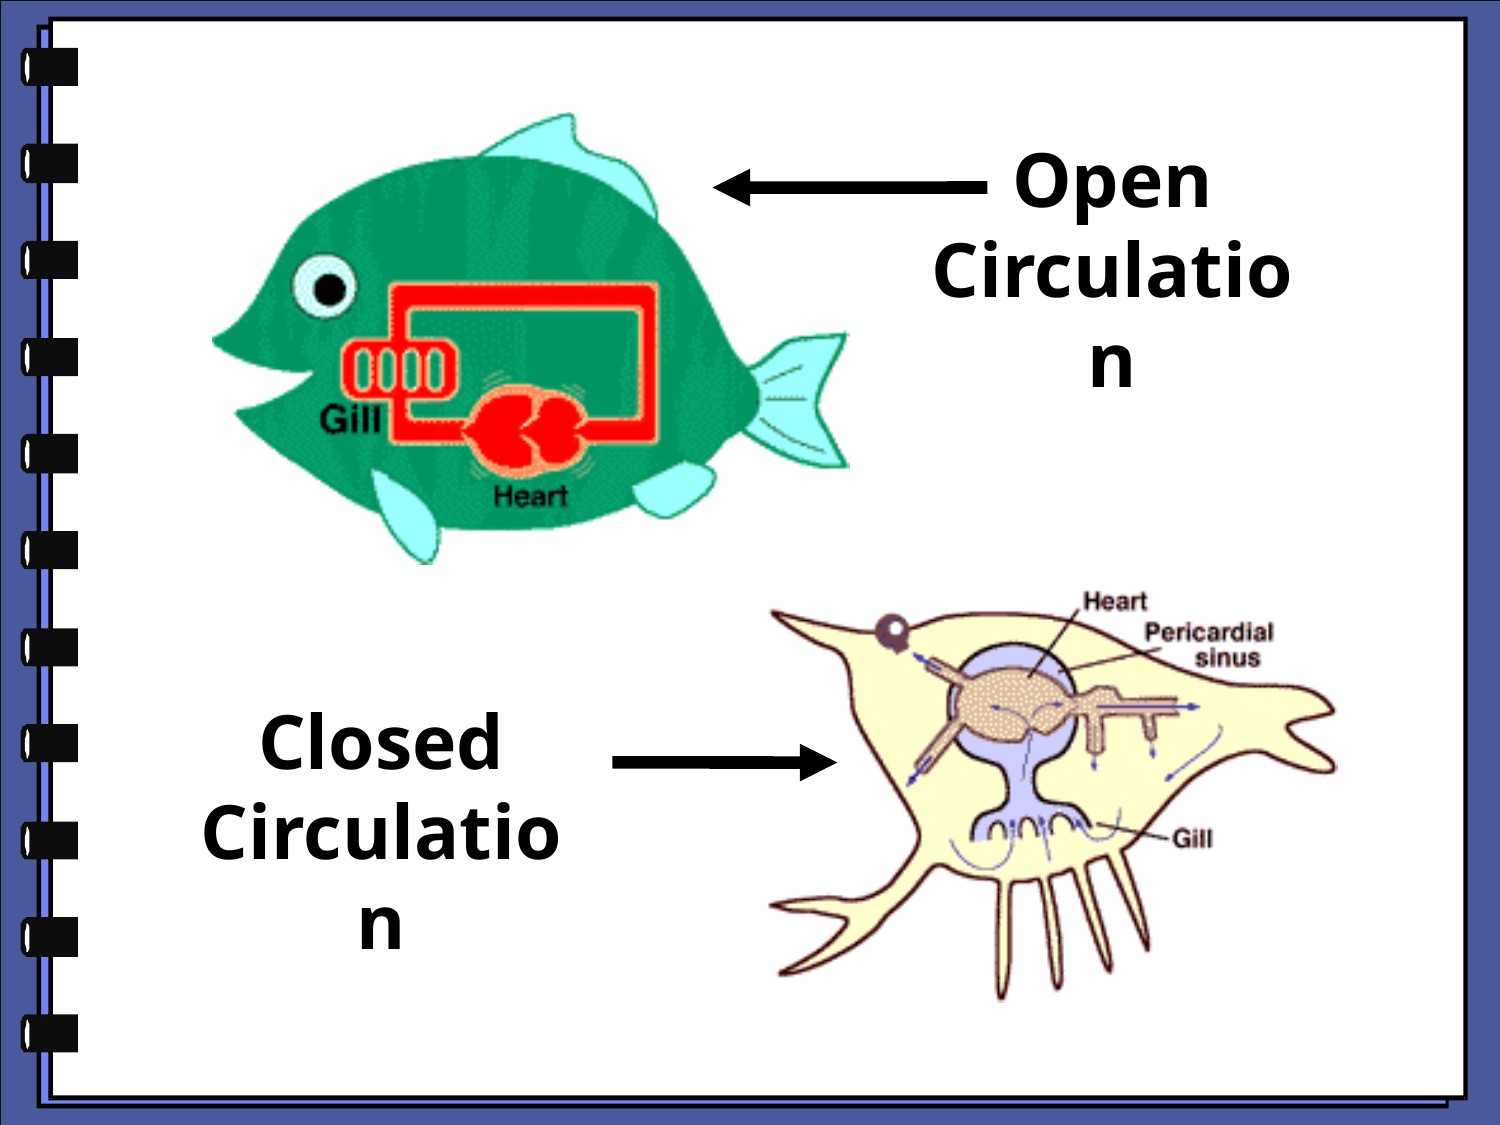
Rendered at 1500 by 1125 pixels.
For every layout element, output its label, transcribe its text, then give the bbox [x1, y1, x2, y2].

picture [212, 112, 851, 566]
picture [762, 587, 1338, 1004]
text_box Open Circulation [900, 124, 1325, 410]
text_box Closed Circulation [174, 687, 588, 973]
